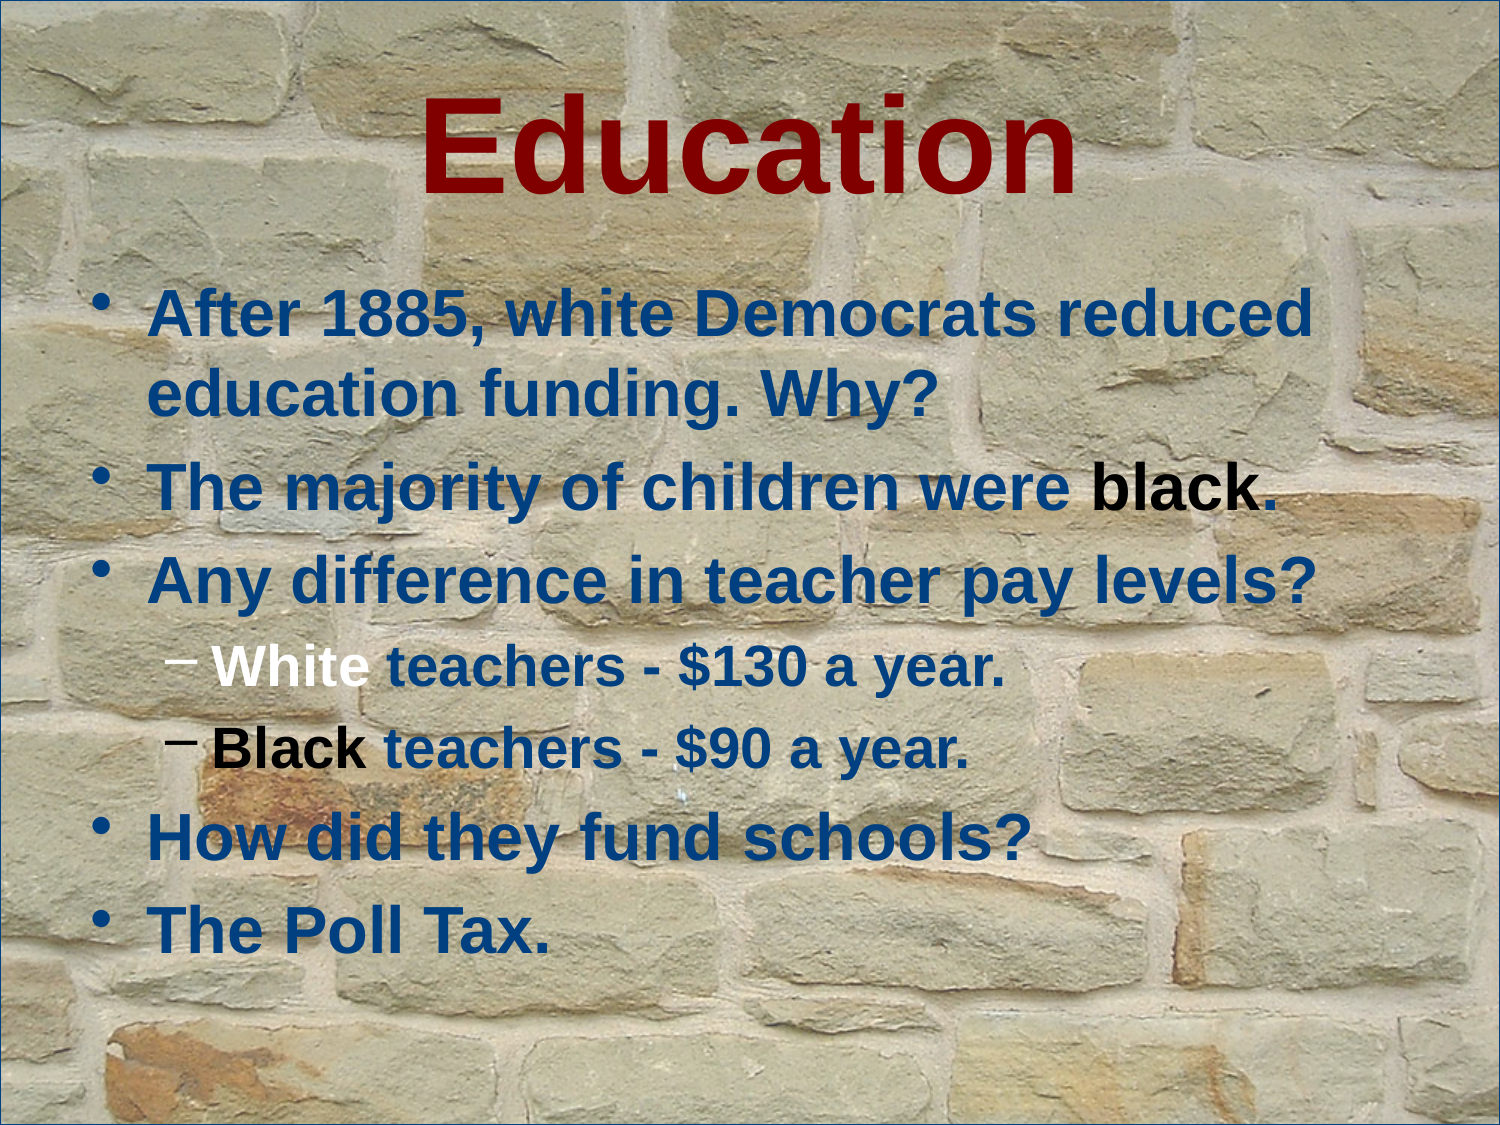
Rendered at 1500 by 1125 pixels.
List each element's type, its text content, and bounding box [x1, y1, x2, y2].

list After 1885, white Democrats reduced education funding. Why? The majority of children were black. Any difference in teacher pay levels? White teachers - $130 a year. Black teachers - $90 a year. How did they fund schools? The Poll Tax. [74, 262, 1426, 1063]
title Education [74, 44, 1426, 233]
